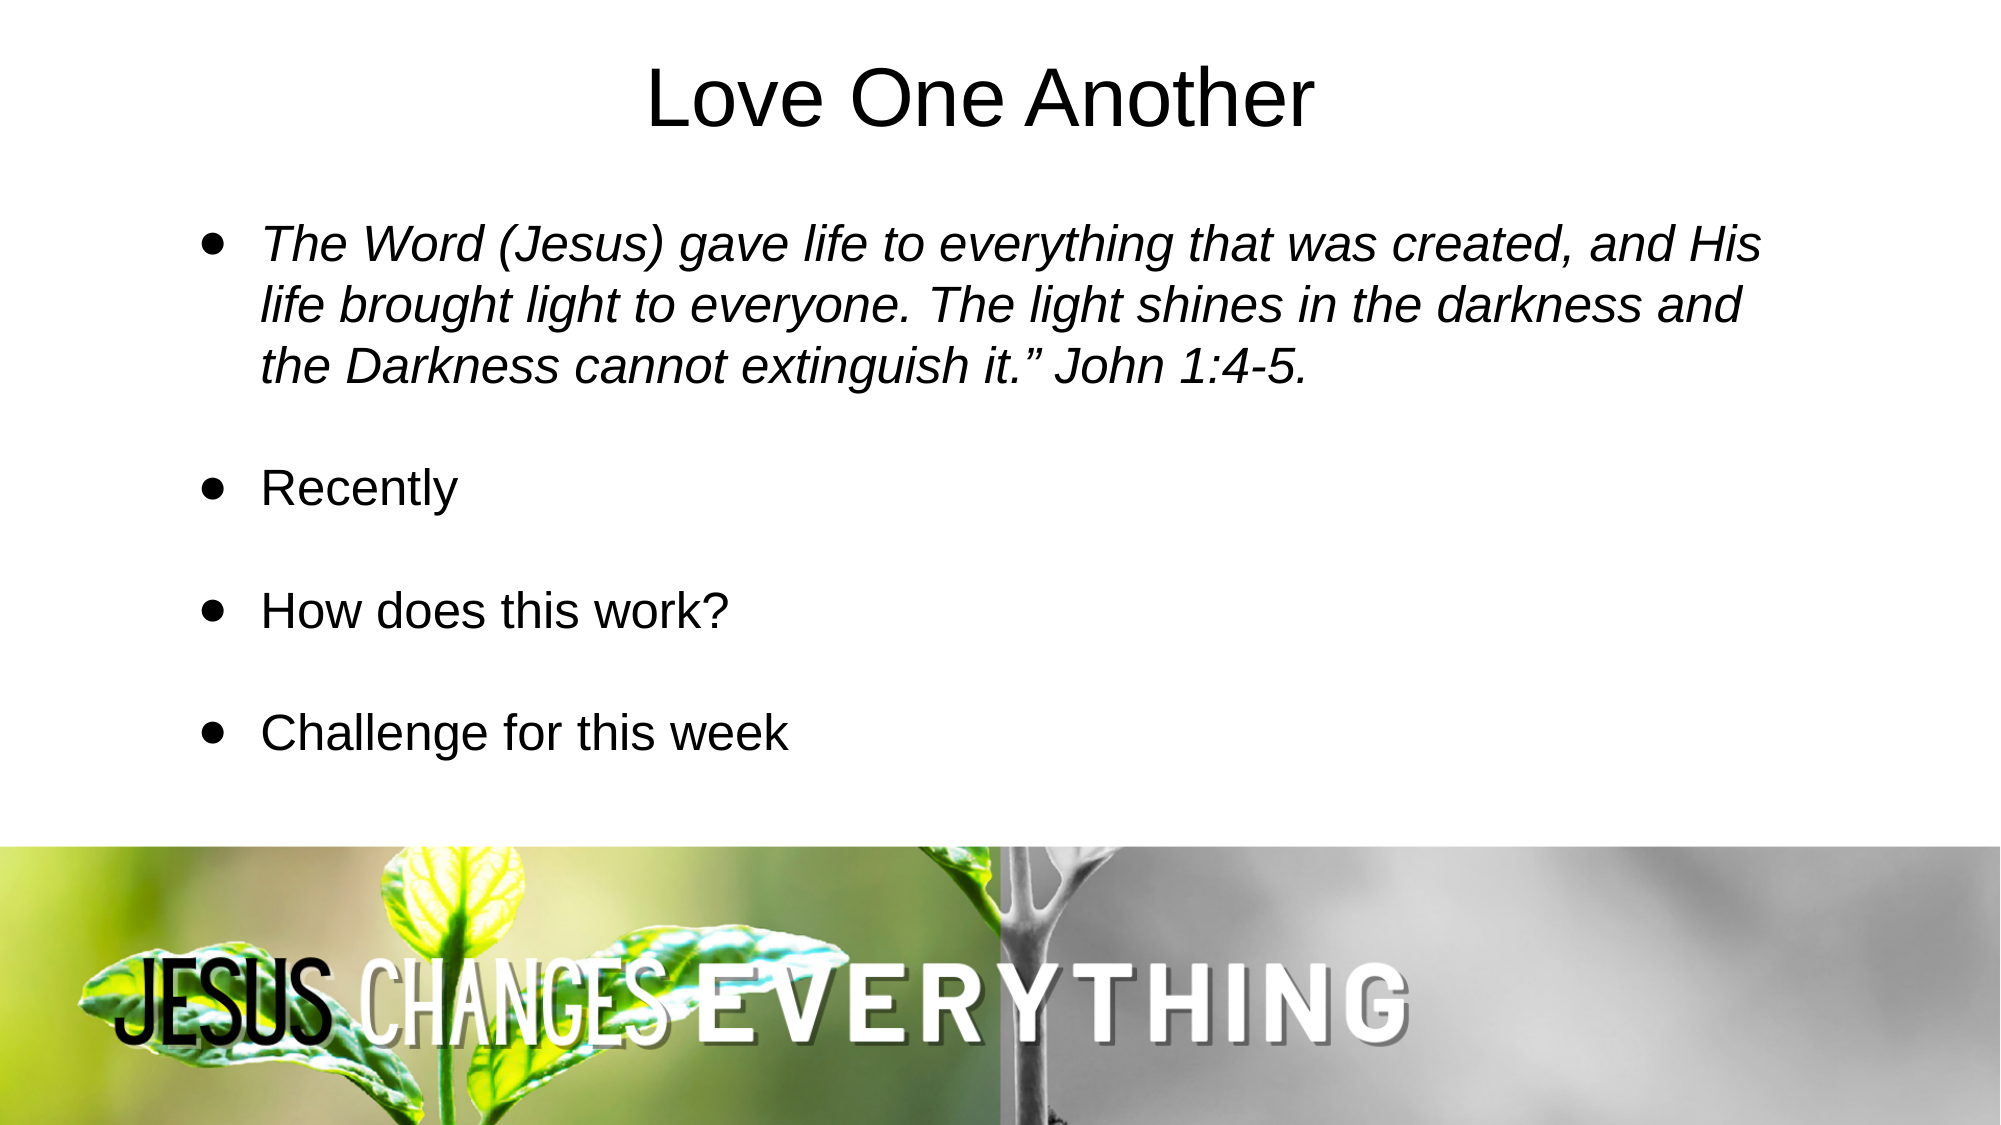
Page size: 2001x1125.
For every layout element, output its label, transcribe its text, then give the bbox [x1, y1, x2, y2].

text_box The Word (Jesus) gave life to everything that was created, and His life brought light to everyone. The light shines in the darkness and the Darkness cannot extinguish it.” John 1:4-5. Recently How does this work? Challenge for this week [170, 195, 1784, 776]
picture [0, 0, 2001, 1125]
title Love One Another [118, 24, 1844, 173]
